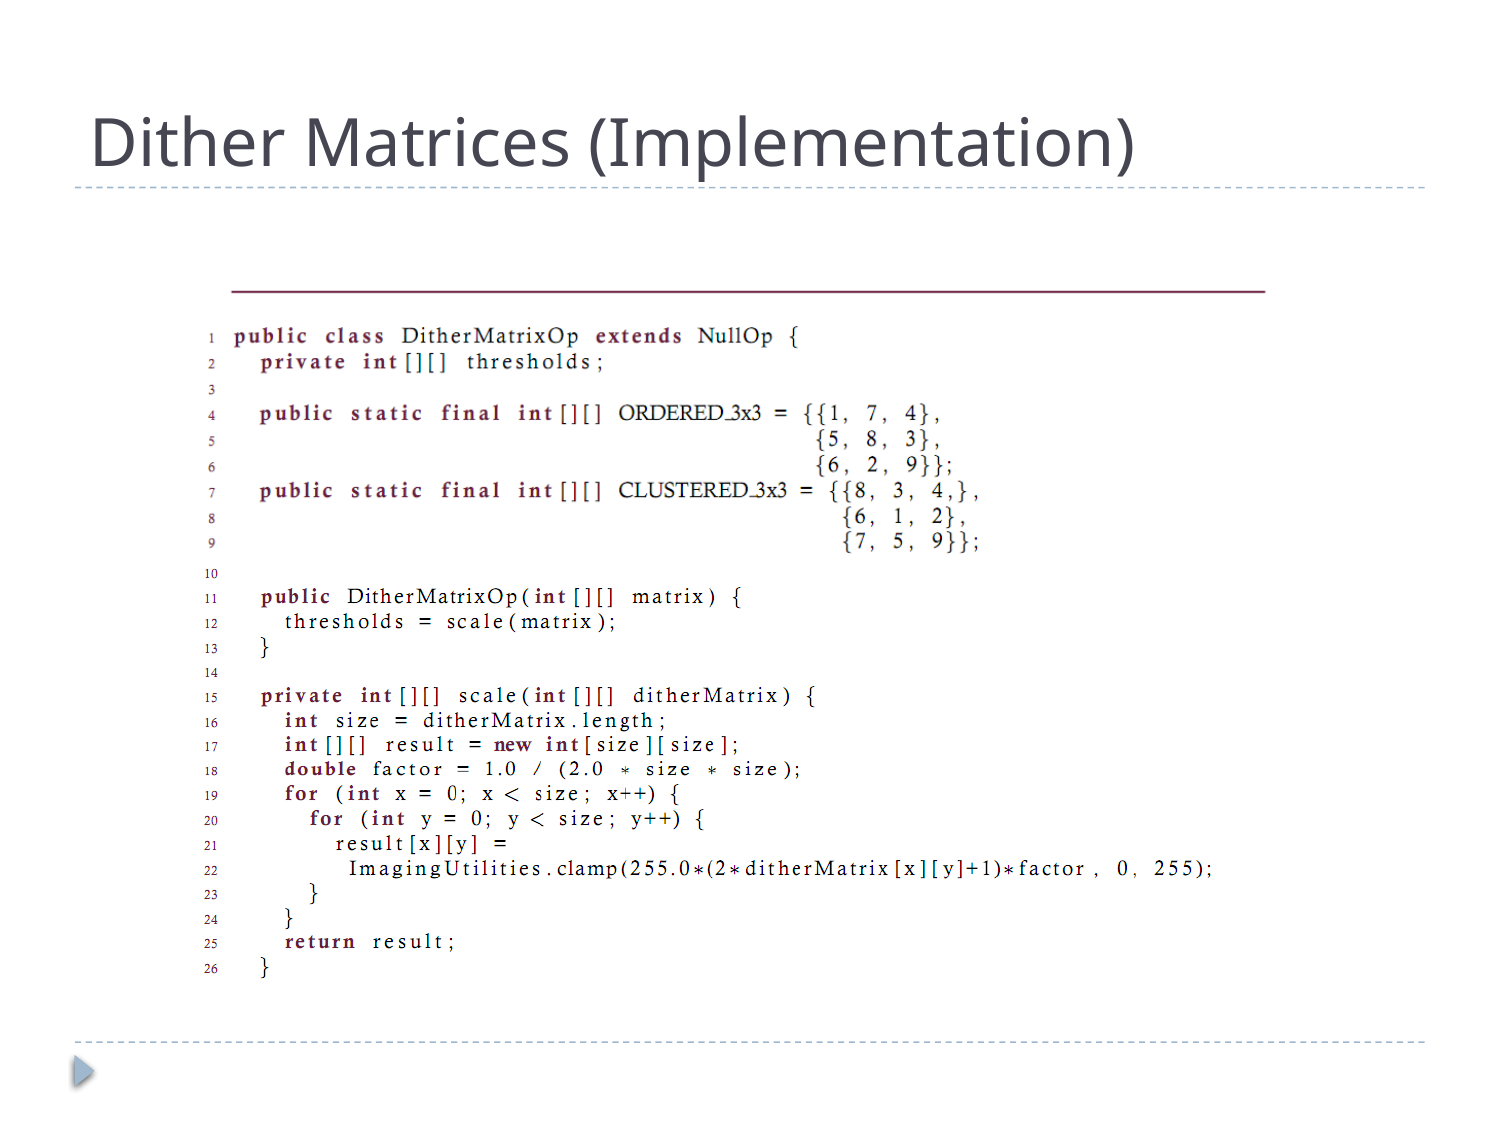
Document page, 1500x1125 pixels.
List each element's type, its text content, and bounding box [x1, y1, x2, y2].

title Dither Matrices (Implementation) [75, 37, 1425, 188]
picture [199, 287, 1276, 558]
picture [199, 562, 1221, 982]
